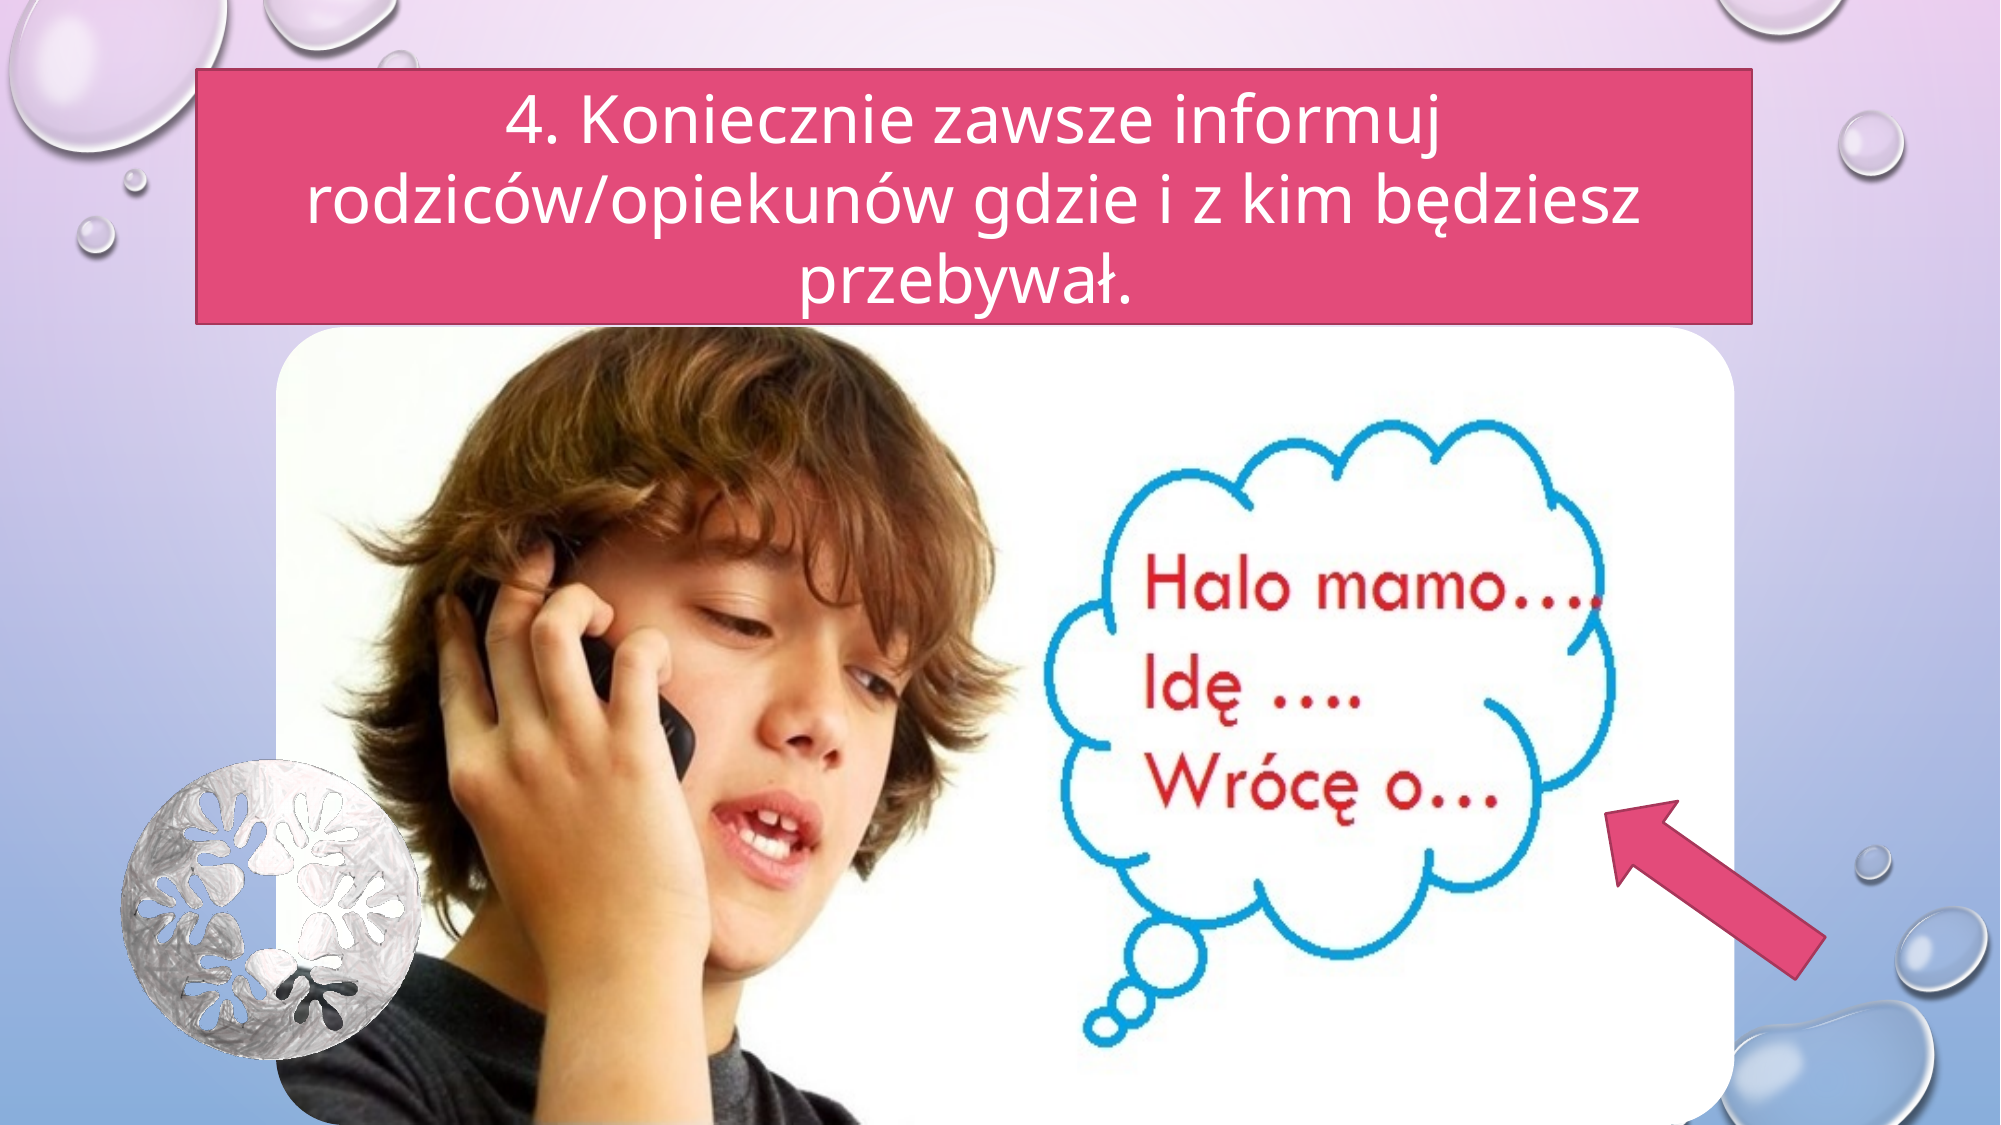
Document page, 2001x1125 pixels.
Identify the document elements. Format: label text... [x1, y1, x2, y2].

text_box 4. Koniecznie zawsze informuj rodziców/opiekunów gdzie i z kim będziesz przebywał. [195, 68, 1753, 325]
picture [0, 0, 2000, 1125]
text_box [1740, 875, 1827, 981]
